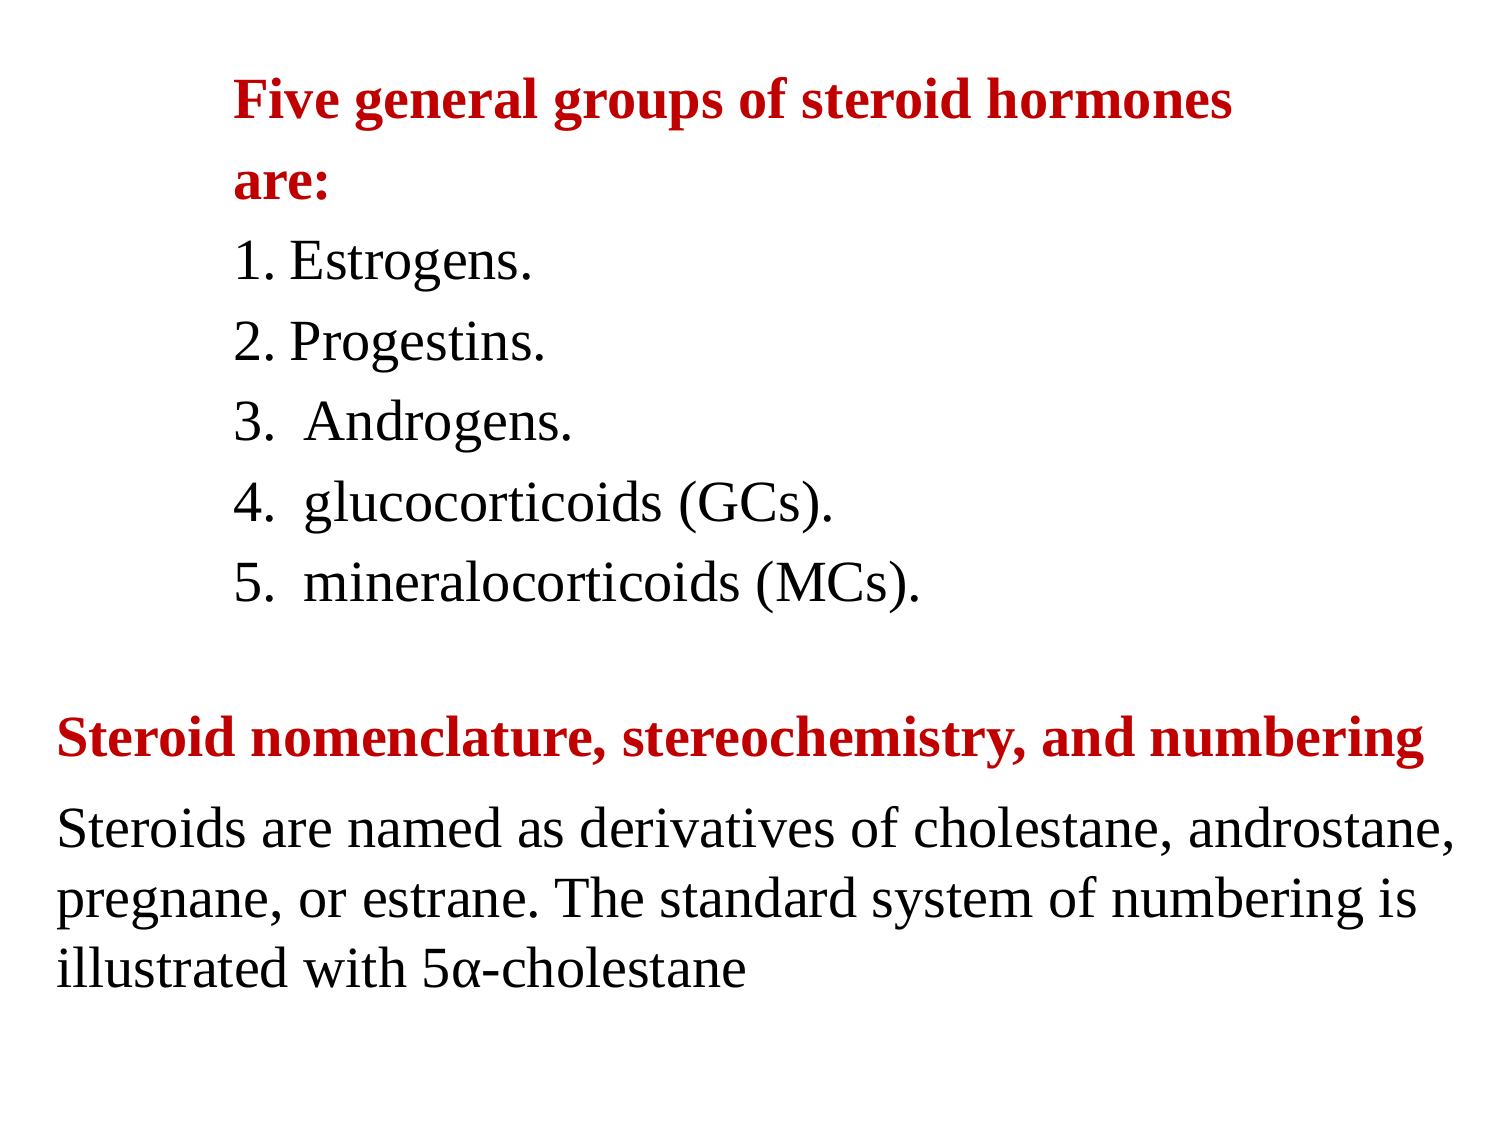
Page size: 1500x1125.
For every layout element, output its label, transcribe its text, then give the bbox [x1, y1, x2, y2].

text_box Five general groups of steroid hormones are: Estrogens. Progestins. Androgens. glucocorticoids (GCs). mineralocorticoids (MCs). [218, 42, 1255, 621]
text_box Steroid nomenclature, stereochemistry, and numbering Steroids are named as derivatives of cholestane, androstane, pregnane, or estrane. The standard system of numbering is illustrated with 5α-cholestane [41, 680, 1483, 1007]
